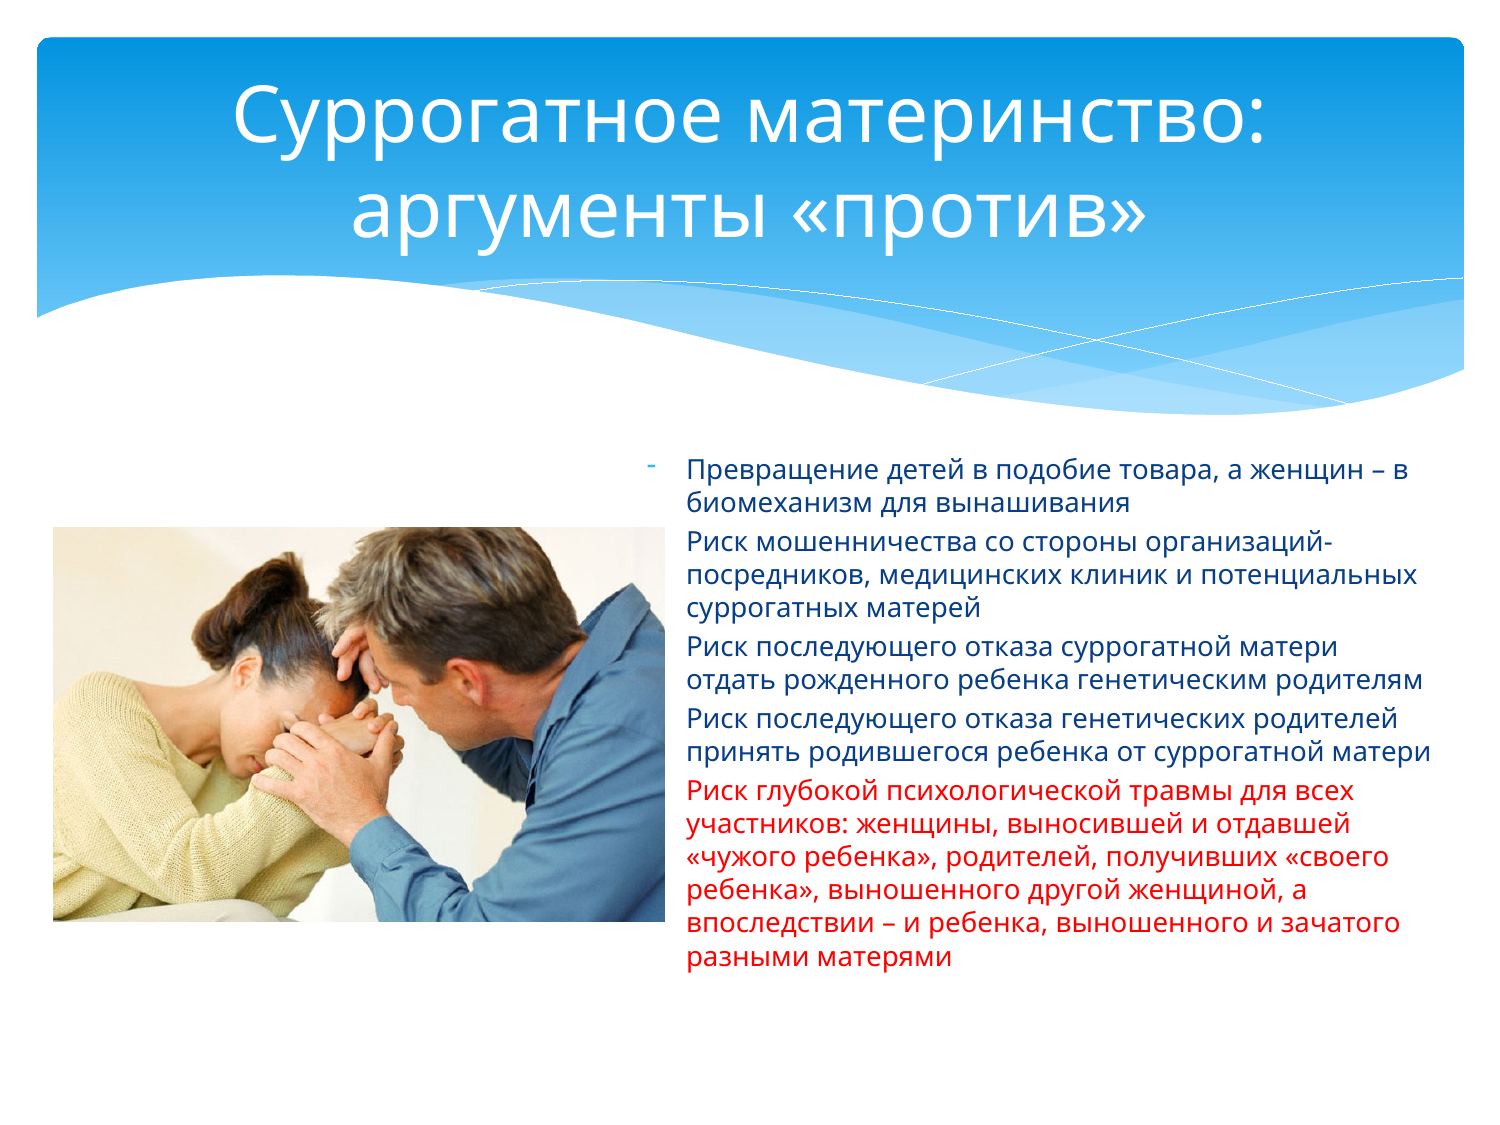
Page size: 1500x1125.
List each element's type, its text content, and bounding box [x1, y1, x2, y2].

title Суррогатное материнство: аргументы «против» [75, 55, 1425, 261]
picture [52, 526, 665, 922]
list Превращение детей в подобие товара, а женщин – в биомеханизм для вынашивания Риск мошенничества со стороны организаций-посредников, медицинских клиник и потенциальных суррогатных матерей Риск последующего отказа суррогатной матери отдать рожденного ребенка генетическим родителям Риск последующего отказа генетических родителей принять родившегося ребенка от суррогатной матери Риск глубокой психологической травмы для всех участников: женщины, выносившей и отдавшей «чужого ребенка», родителей, получивших «своего ребенка», выношенного другой женщиной, а впоследствии – и ребенка, выношенного и зачатого разными матерями [631, 444, 1449, 1010]
